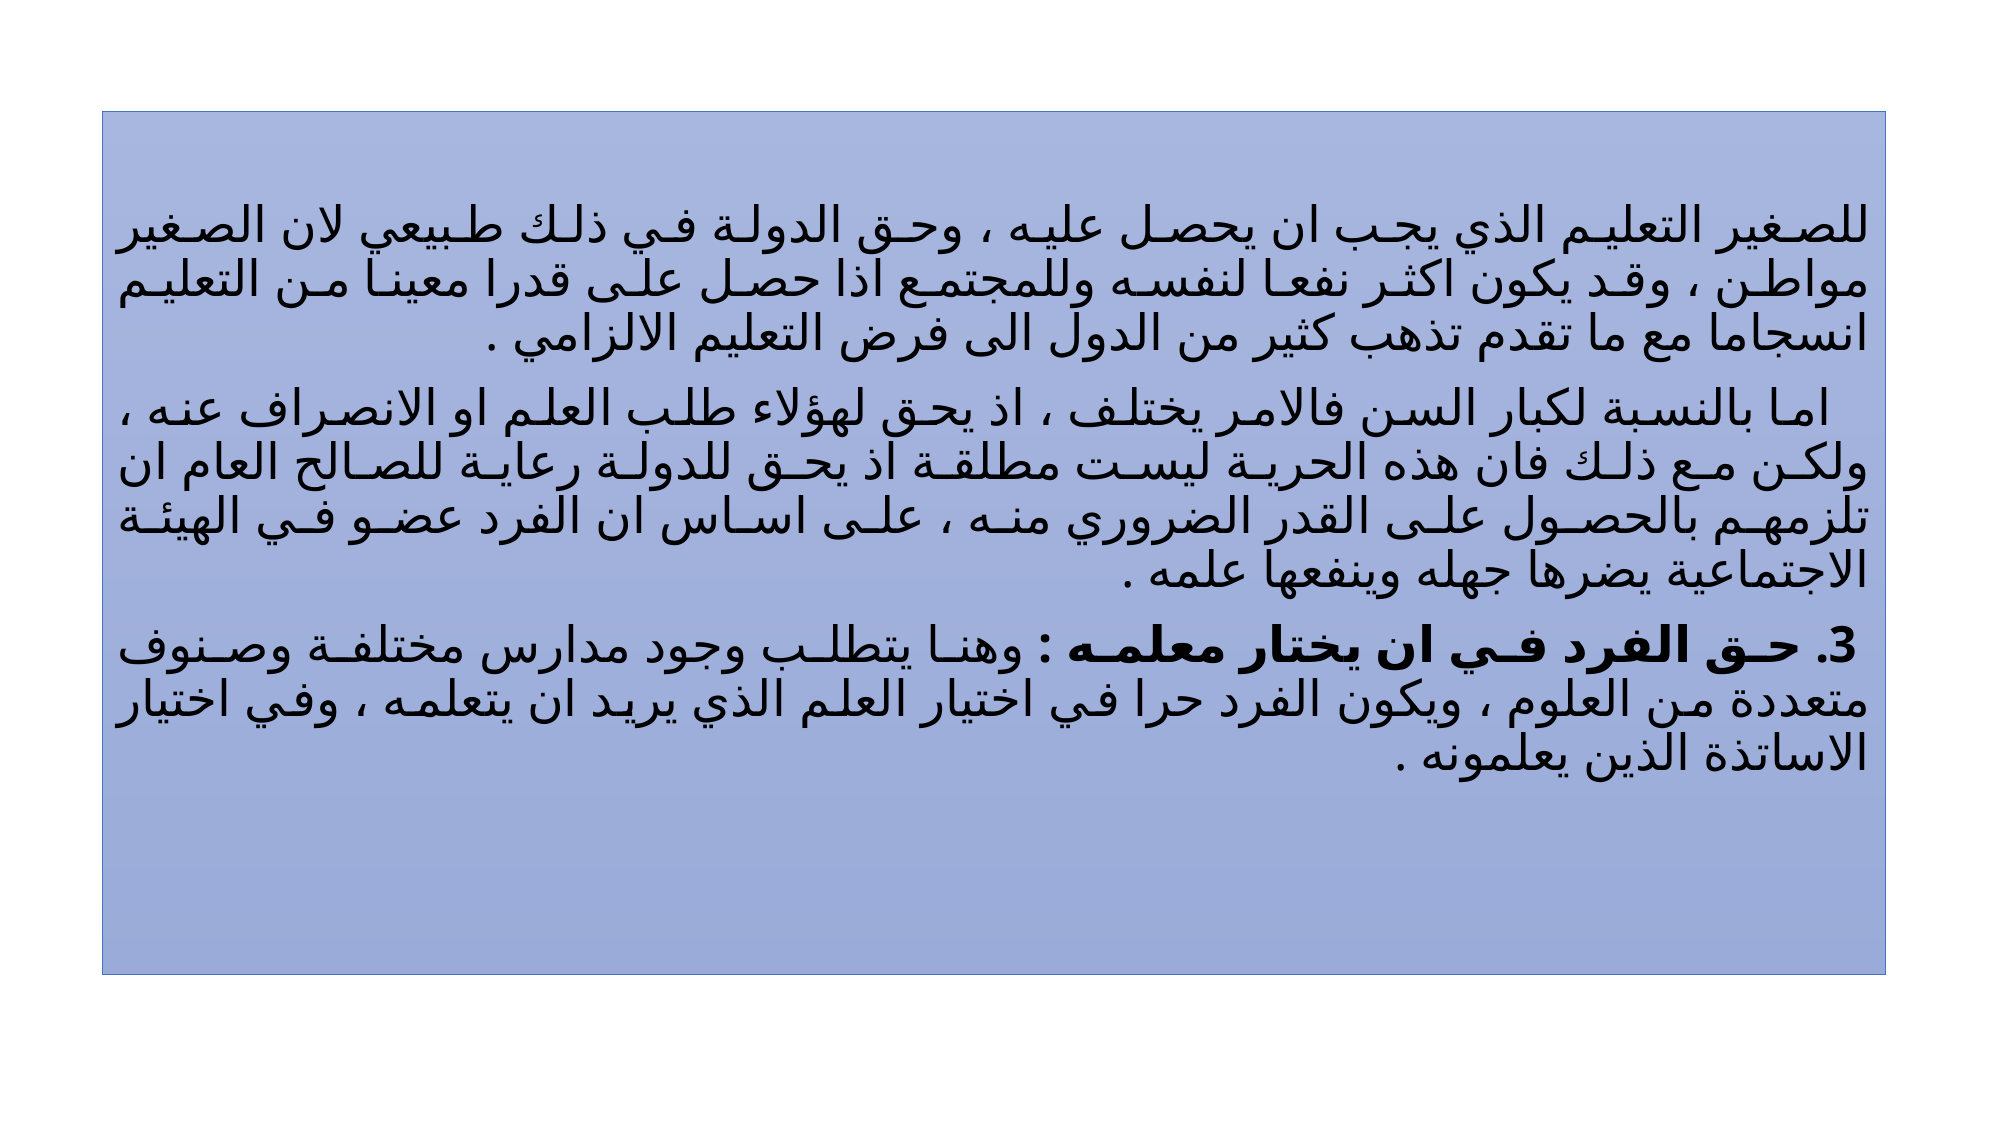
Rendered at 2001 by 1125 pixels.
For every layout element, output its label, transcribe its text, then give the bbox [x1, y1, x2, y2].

list للصغير التعليم الذي يجب ان يحصل عليه ، وحق الدولة في ذلك طبيعي لان الصغير مواطن ، وقد يكون اكثر نفعا لنفسه وللمجتمع اذا حصل على قدرا معينا من التعليم انسجاما مع ما تقدم تذهب كثير من الدول الى فرض التعليم الالزامي . اما بالنسبة لكبار السن فالامر يختلف ، اذ يحق لهؤلاء طلب العلم او الانصراف عنه ، ولكن مع ذلك فان هذه الحرية ليست مطلقة اذ يحق للدولة رعاية للصالح العام ان تلزمهم بالحصول على القدر الضروري منه ، على اساس ان الفرد عضو في الهيئة الاجتماعية يضرها جهله وينفعها علمه . 3. حق الفرد في ان يختار معلمه : وهنا يتطلب وجود مدارس مختلفة وصنوف متعددة من العلوم ، ويكون الفرد حرا في اختيار العلم الذي يريد ان يتعلمه ، وفي اختيار الاساتذة الذين يعلمونه . [102, 111, 1886, 975]
